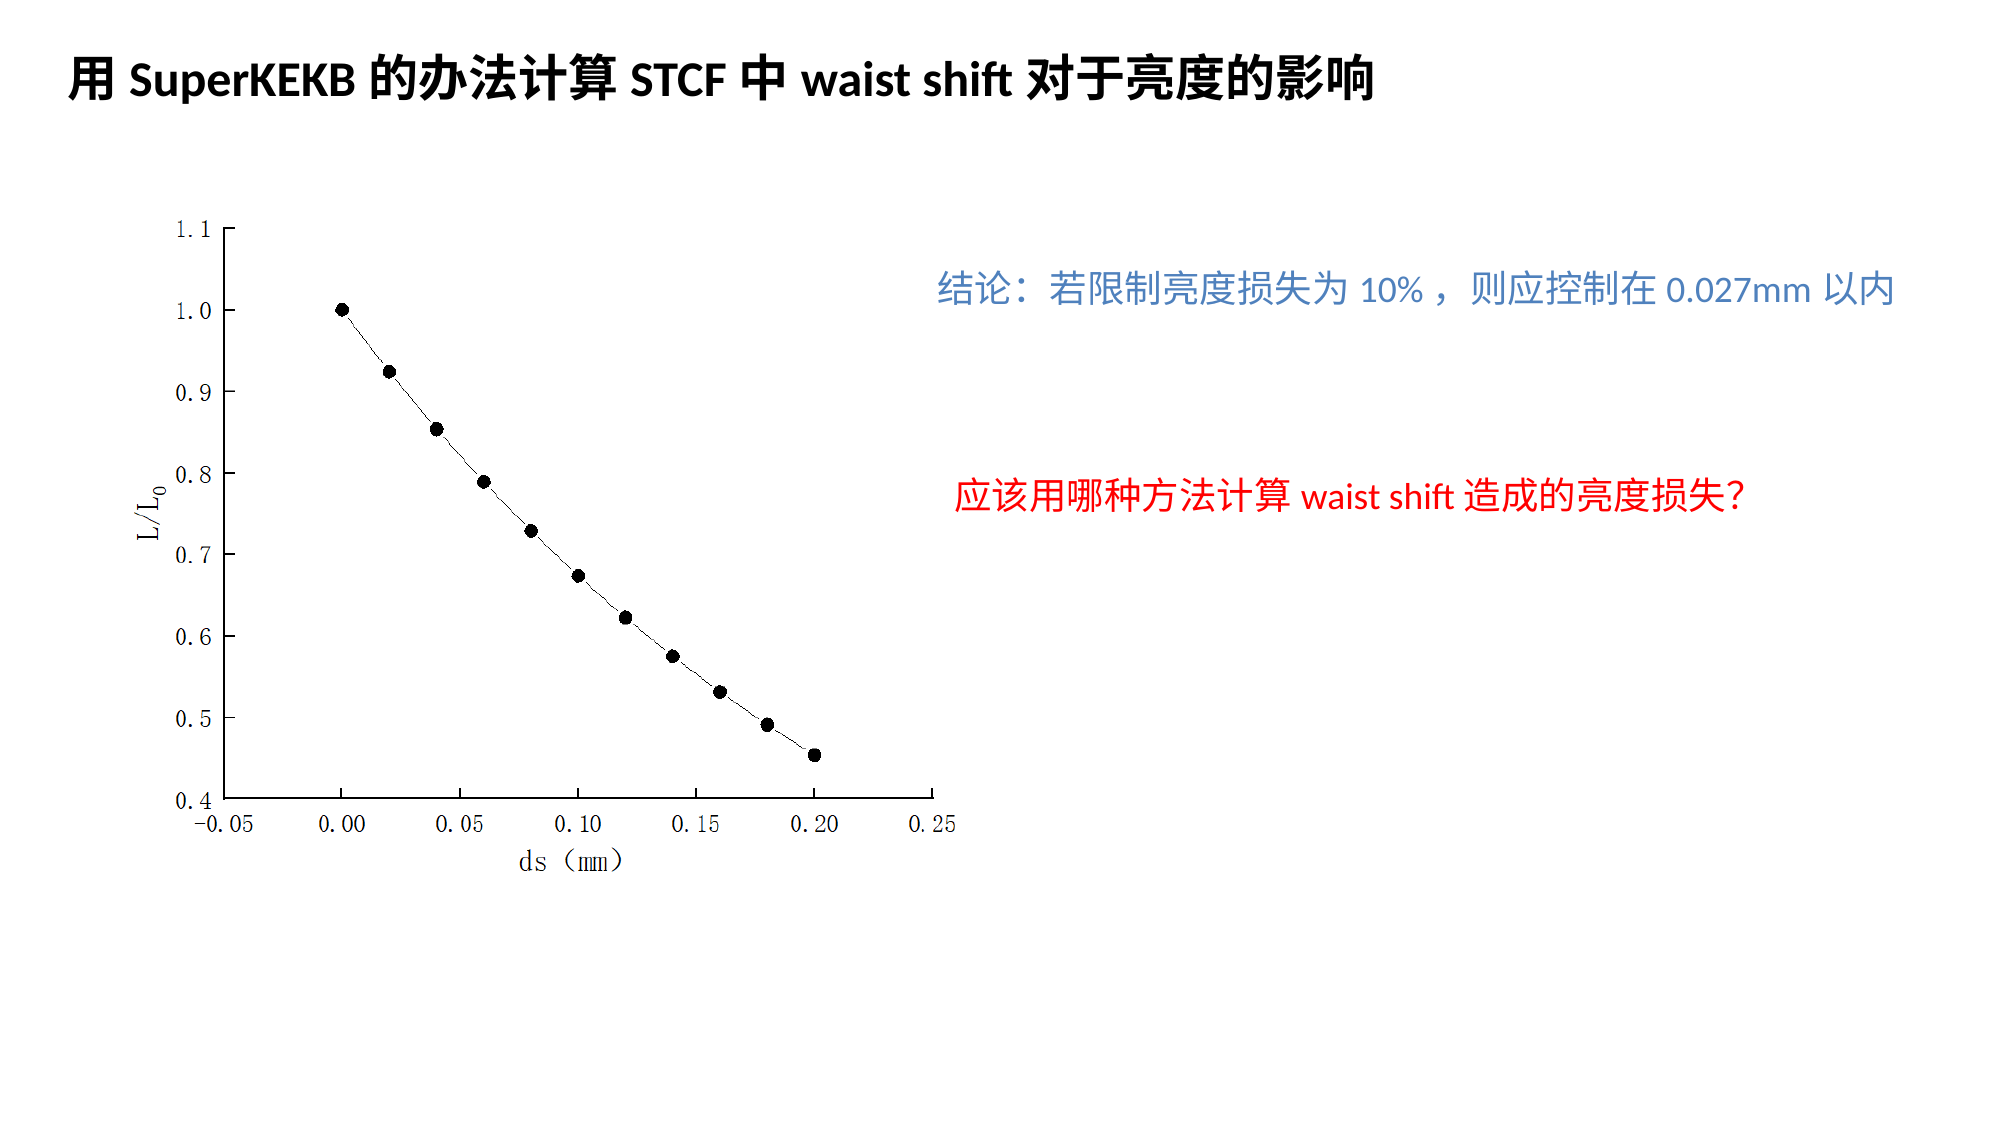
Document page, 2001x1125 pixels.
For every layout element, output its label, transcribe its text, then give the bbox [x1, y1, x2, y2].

text_box 应该用哪种方法计算waist shift造成的亮度损失？ [991, 464, 1920, 525]
picture [117, 204, 986, 889]
text_box 用SuperKEKB的办法计算STCF中waist shift对于亮度的影响 [52, 39, 1646, 114]
